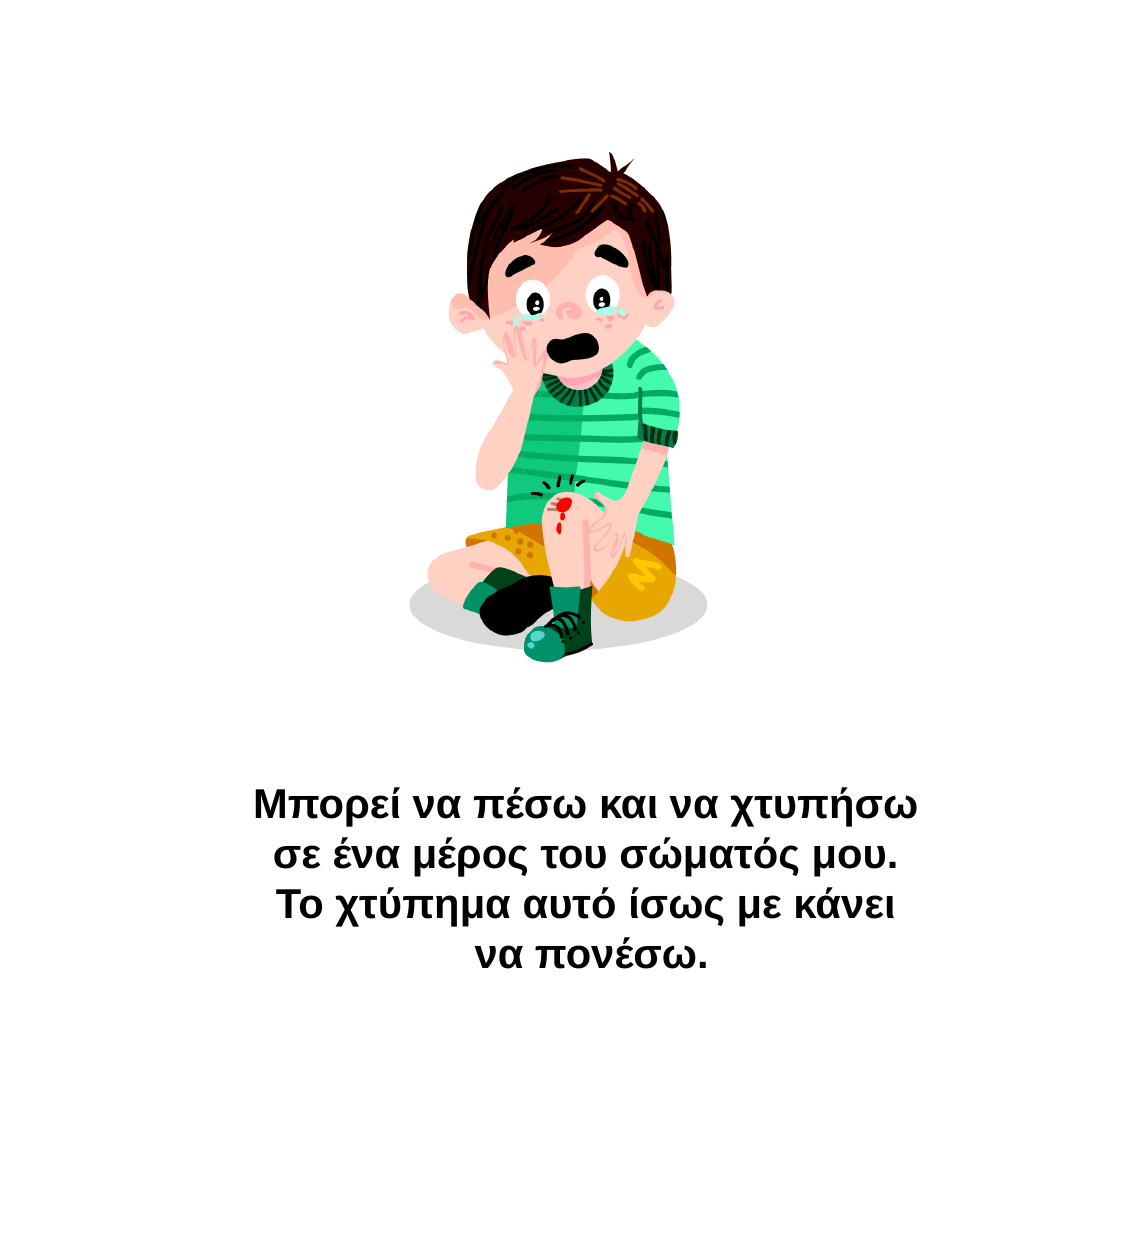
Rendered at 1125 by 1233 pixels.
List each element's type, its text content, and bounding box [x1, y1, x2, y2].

picture [71, 93, 1006, 716]
list Μπορεί να πέσω και να χτυπήσω σε ένα μέρος του σώματός μου. Το χτύπημα αυτό ίσως με κάνει να πονέσω. [124, 769, 1031, 1116]
